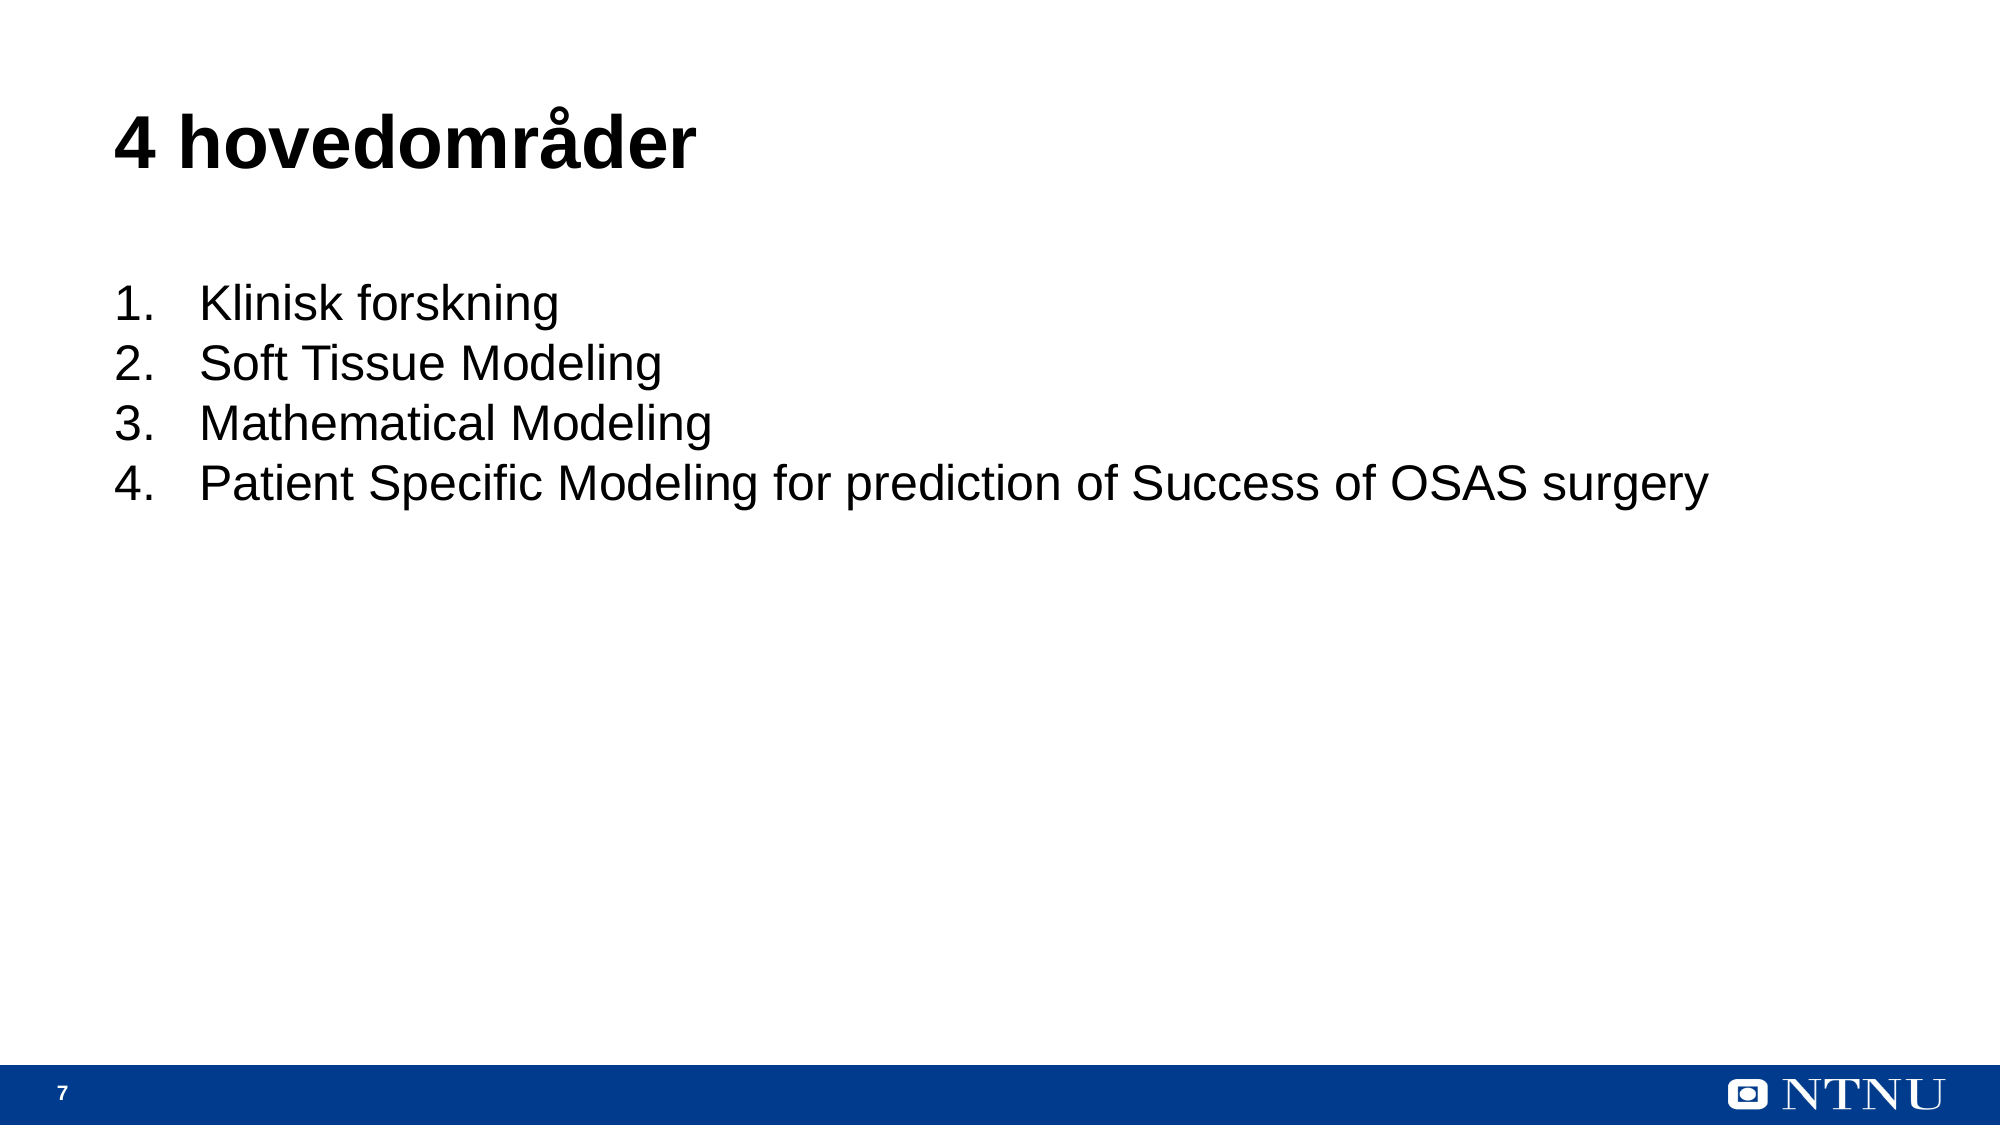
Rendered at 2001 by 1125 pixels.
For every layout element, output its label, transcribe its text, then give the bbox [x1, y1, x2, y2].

list Klinisk forskning Soft Tissue Modeling Mathematical Modeling Patient Specific Modeling for prediction of Success of OSAS surgery [99, 262, 1900, 1005]
picture [0, 1065, 2000, 1125]
title 4 hovedområder [99, 45, 1900, 233]
